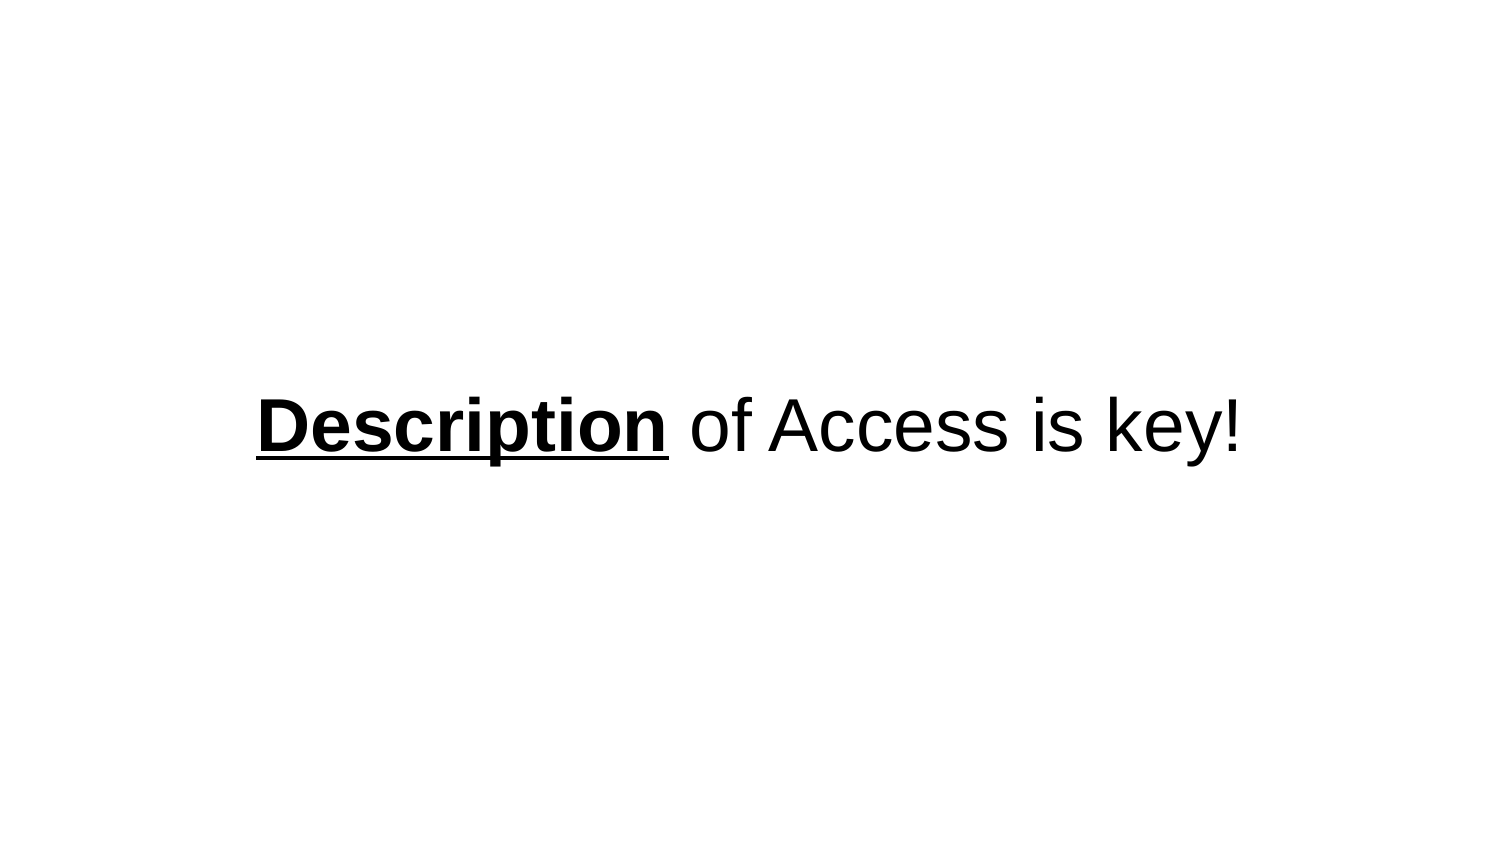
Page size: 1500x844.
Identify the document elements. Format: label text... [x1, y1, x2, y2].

title Description of Access is key! [51, 352, 1449, 491]
